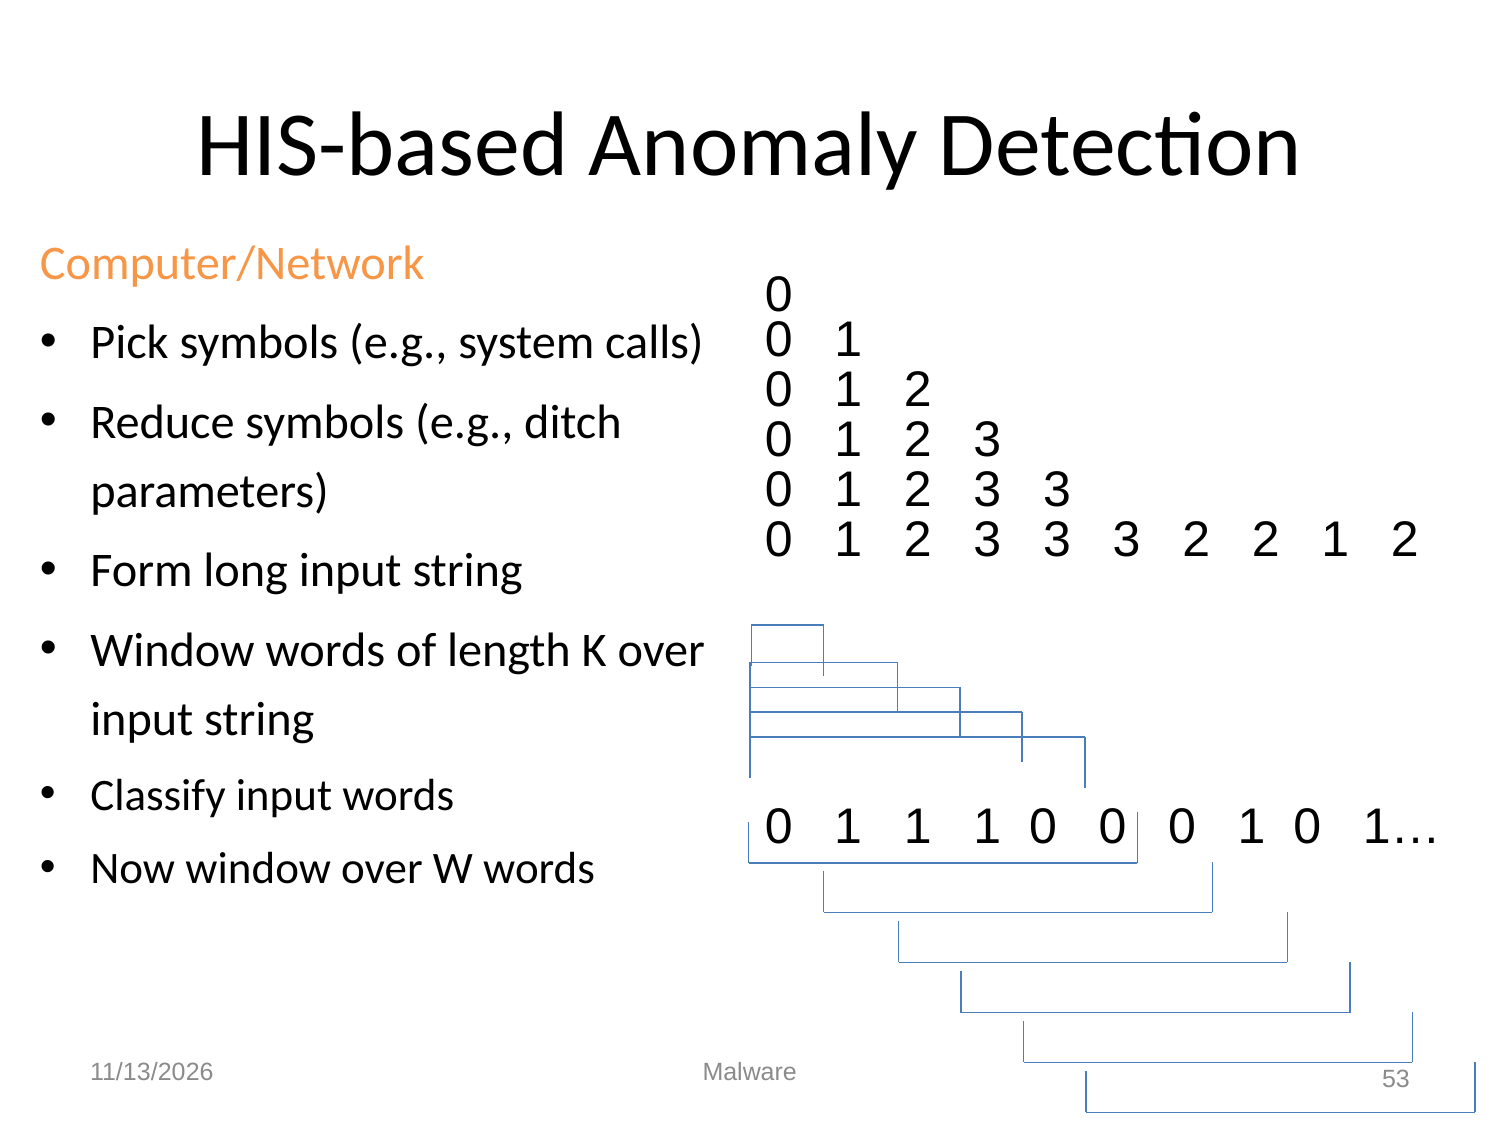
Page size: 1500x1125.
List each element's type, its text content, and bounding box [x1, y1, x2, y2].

text_box 0 [750, 262, 863, 307]
text_box 0 1 2 3 [749, 407, 1050, 457]
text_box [898, 911, 1288, 963]
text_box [823, 861, 1213, 913]
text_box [960, 961, 1351, 1013]
text_box 0 1 1 1 0 0 0 1 0 1… [750, 794, 1463, 862]
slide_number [75, 1042, 425, 1103]
list Computer/Network Pick symbols (e.g., system calls) Reduce symbols (e.g., ditch parameters) Form long input string Window words of length K over input string Classify input words Now window over W words [24, 212, 725, 972]
text_box 0 1 2 3 3 [749, 457, 1138, 507]
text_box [1085, 1061, 1476, 1113]
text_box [749, 662, 898, 714]
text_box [749, 687, 961, 739]
title HIS-based Anomaly Detection [75, 45, 1425, 233]
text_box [749, 736, 1085, 788]
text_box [751, 624, 824, 660]
text_box 0 1 [749, 307, 913, 357]
slide_number 53 [1074, 1071, 1080, 1110]
text_box 0 1 2 [749, 357, 988, 407]
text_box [749, 711, 1023, 763]
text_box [748, 812, 1138, 864]
slide_number 53 [1416, 1050, 1425, 1060]
footer Malware [512, 1042, 988, 1103]
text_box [1023, 1011, 1413, 1063]
text_box 0 1 2 3 3 3 2 2 1 2 [749, 507, 1488, 575]
